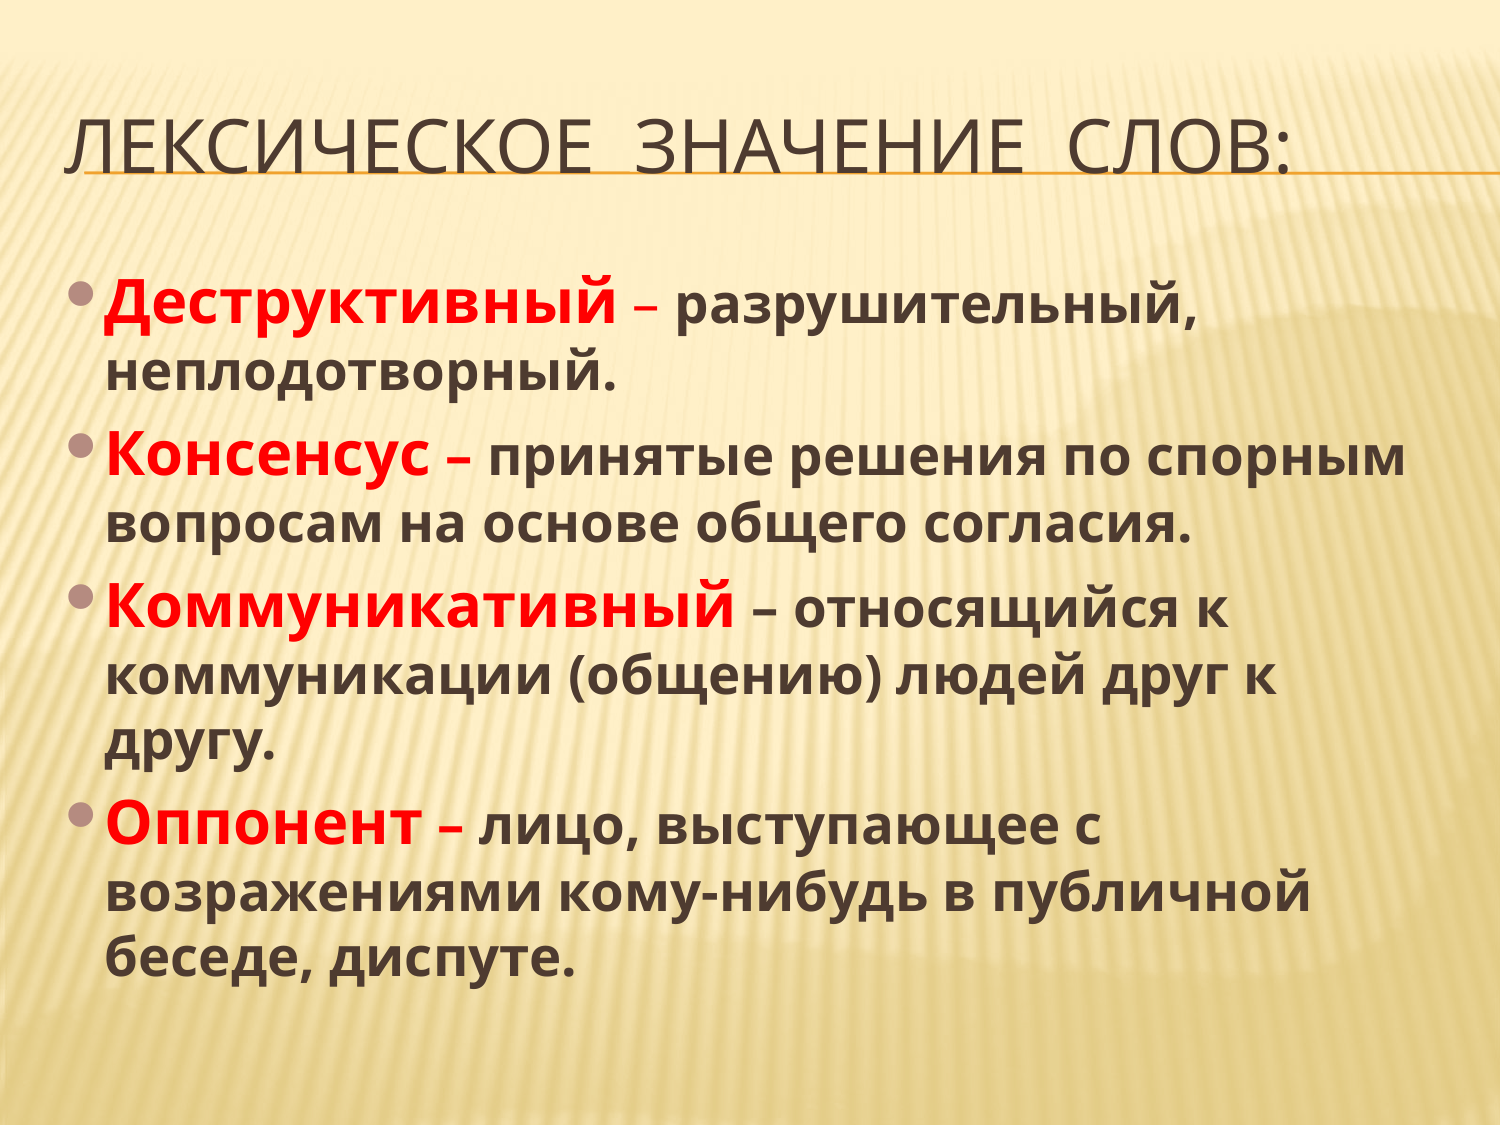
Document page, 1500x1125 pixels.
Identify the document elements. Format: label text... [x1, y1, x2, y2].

title Лексическое значение слов: [50, 75, 1475, 213]
list Деструктивный – разрушительный, неплодотворный. Консенсус – принятые решения по спорным вопросам на основе общего согласия. Коммуникативный – относящийся к коммуникации (общению) людей друг к другу. Оппонент – лицо, выступающее с возражениями кому-нибудь в публичной беседе, диспуте. [50, 254, 1475, 998]
